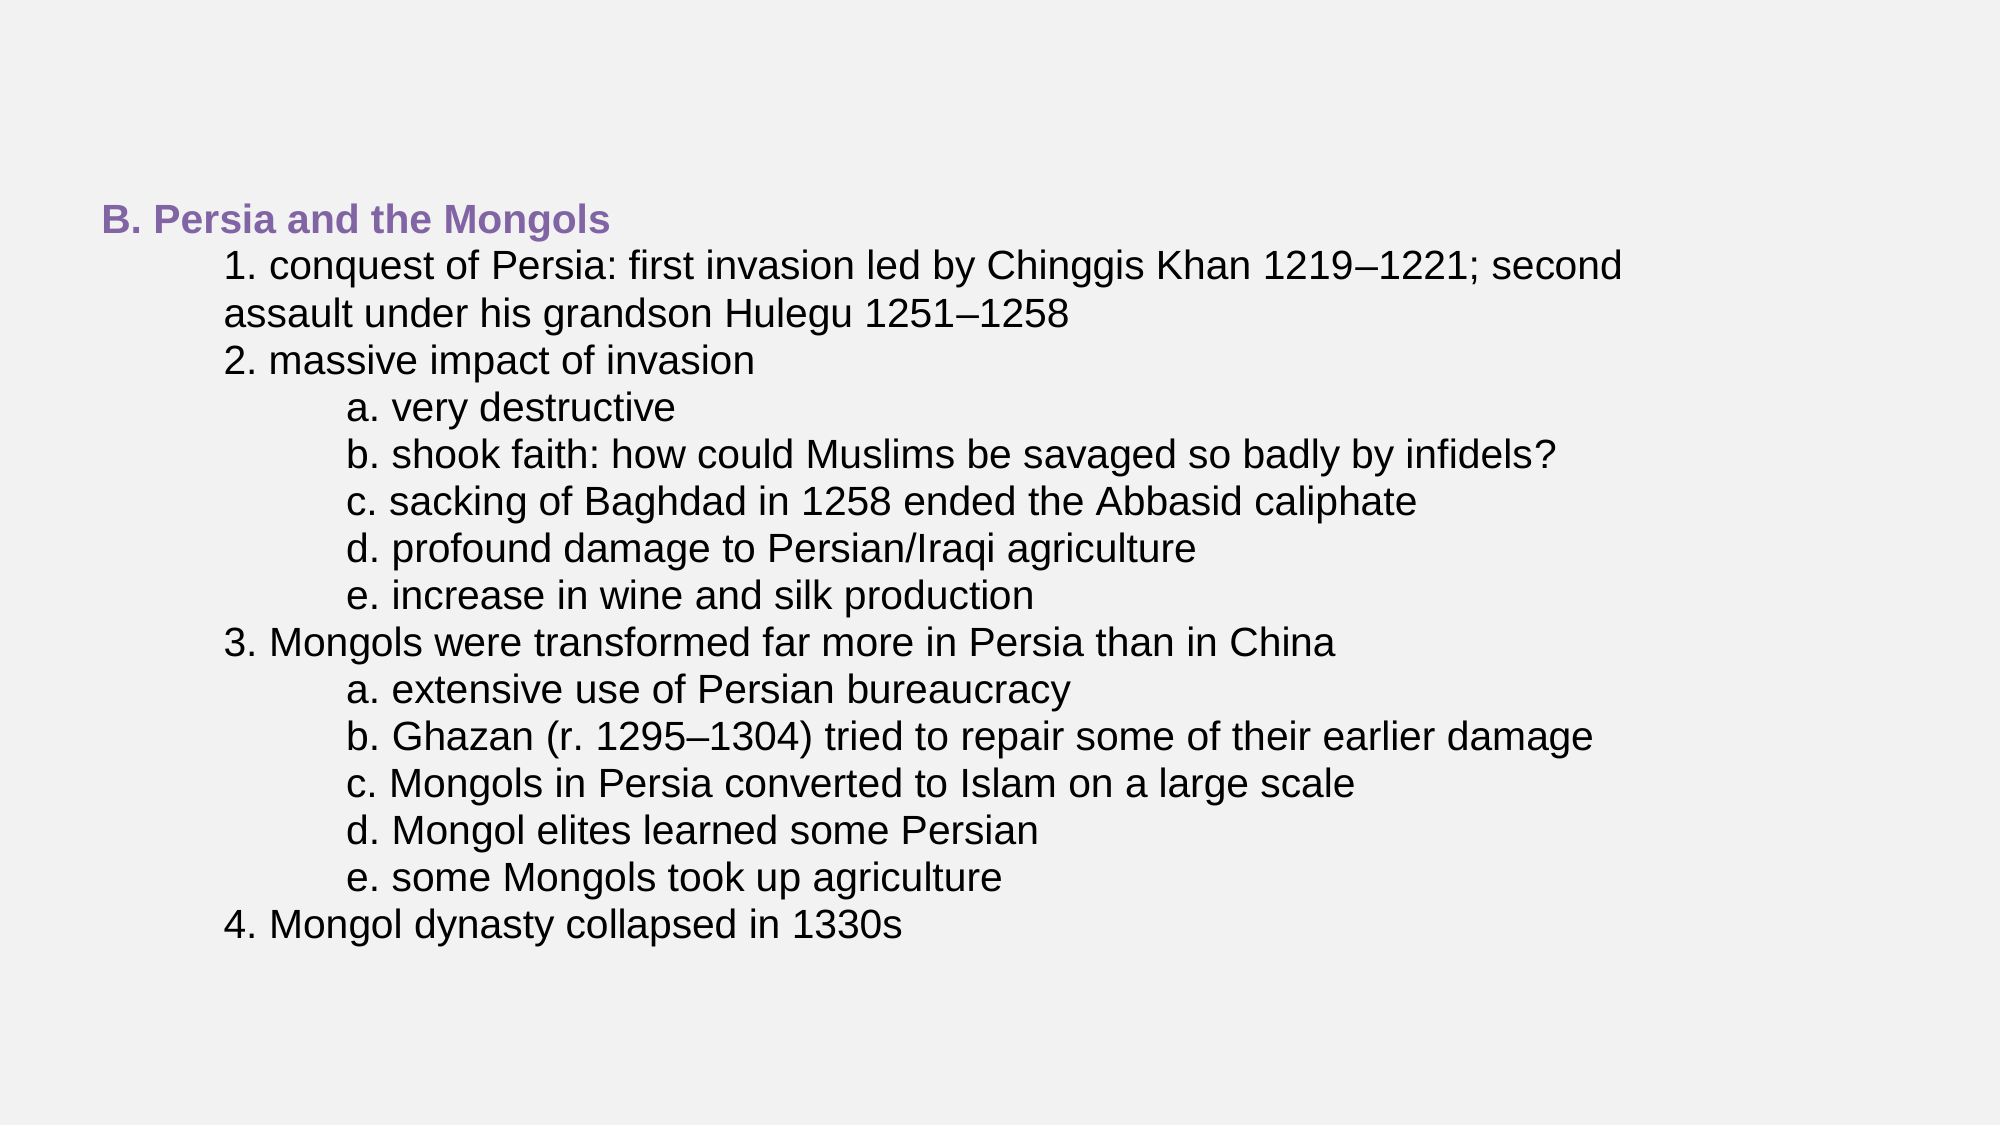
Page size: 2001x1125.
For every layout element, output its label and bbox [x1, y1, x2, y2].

picture [101, 194, 1941, 948]
